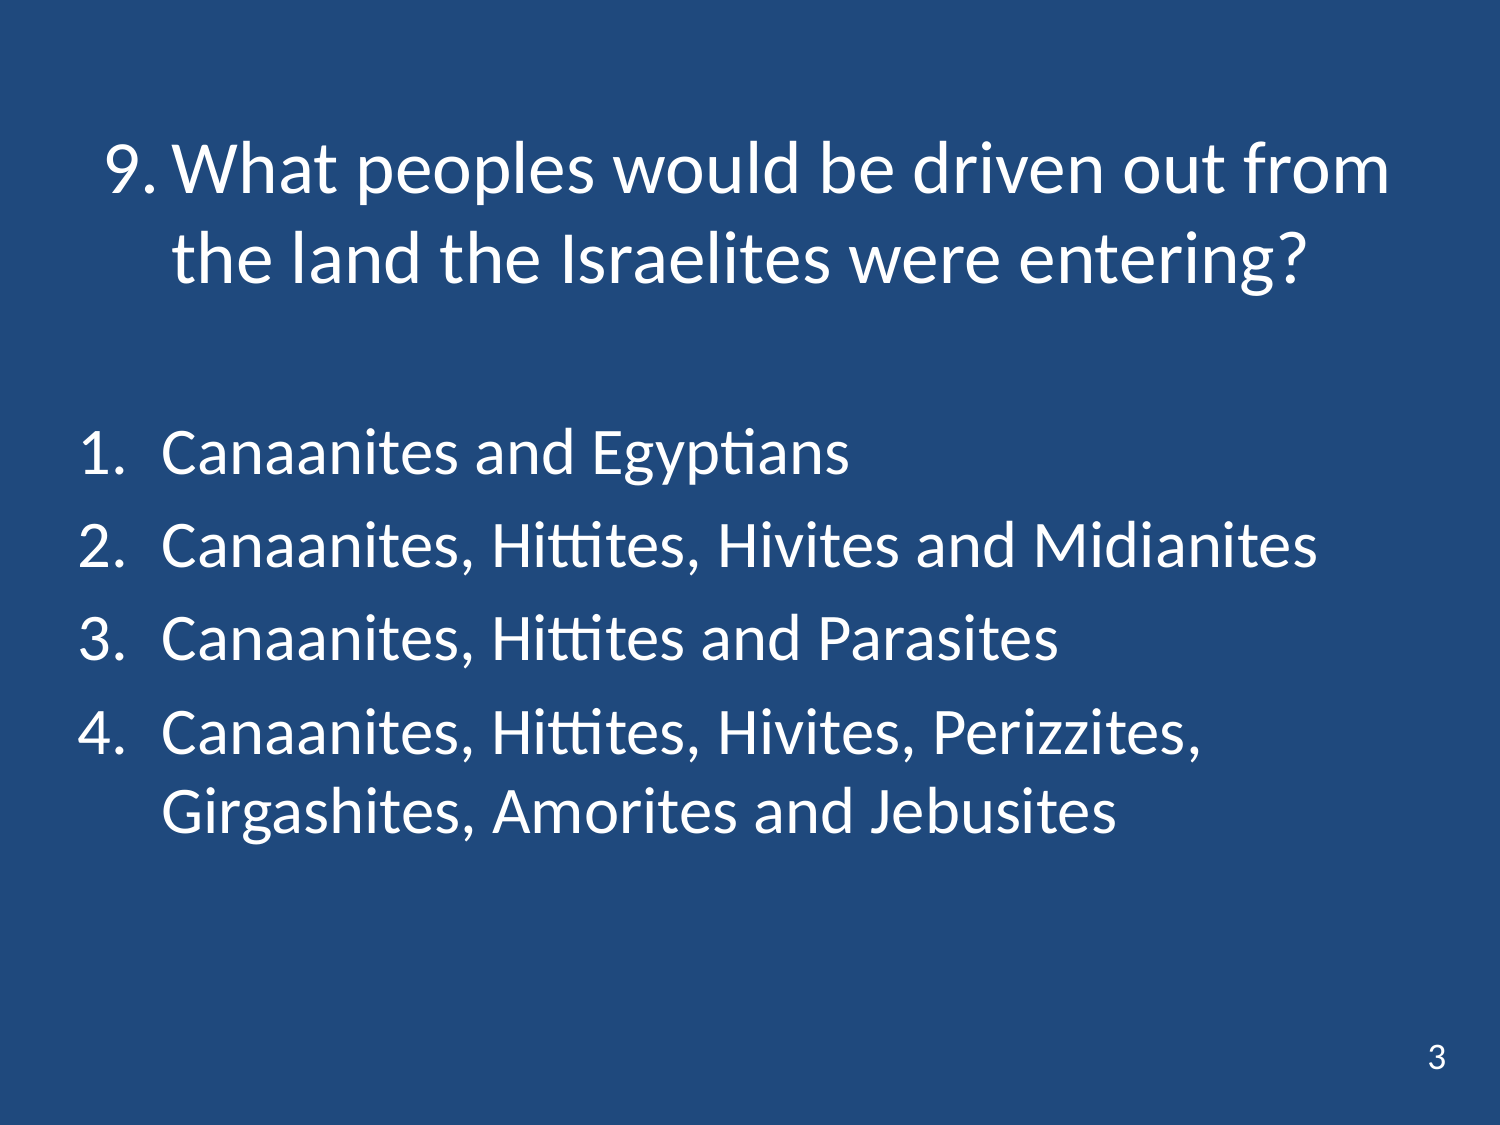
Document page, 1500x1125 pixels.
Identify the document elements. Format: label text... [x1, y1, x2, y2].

text_box 3 [1412, 1024, 1450, 1085]
title 9. What peoples would be driven out from the land the Israelites were entering? [87, 87, 1425, 329]
subtitle Canaanites and Egyptians Canaanites, Hittites, Hivites and Midianites Canaanites, Hittites and Parasites Canaanites, Hittites, Hivites, Perizzites, Girgashites, Amorites and Jebusites [62, 399, 1425, 800]
